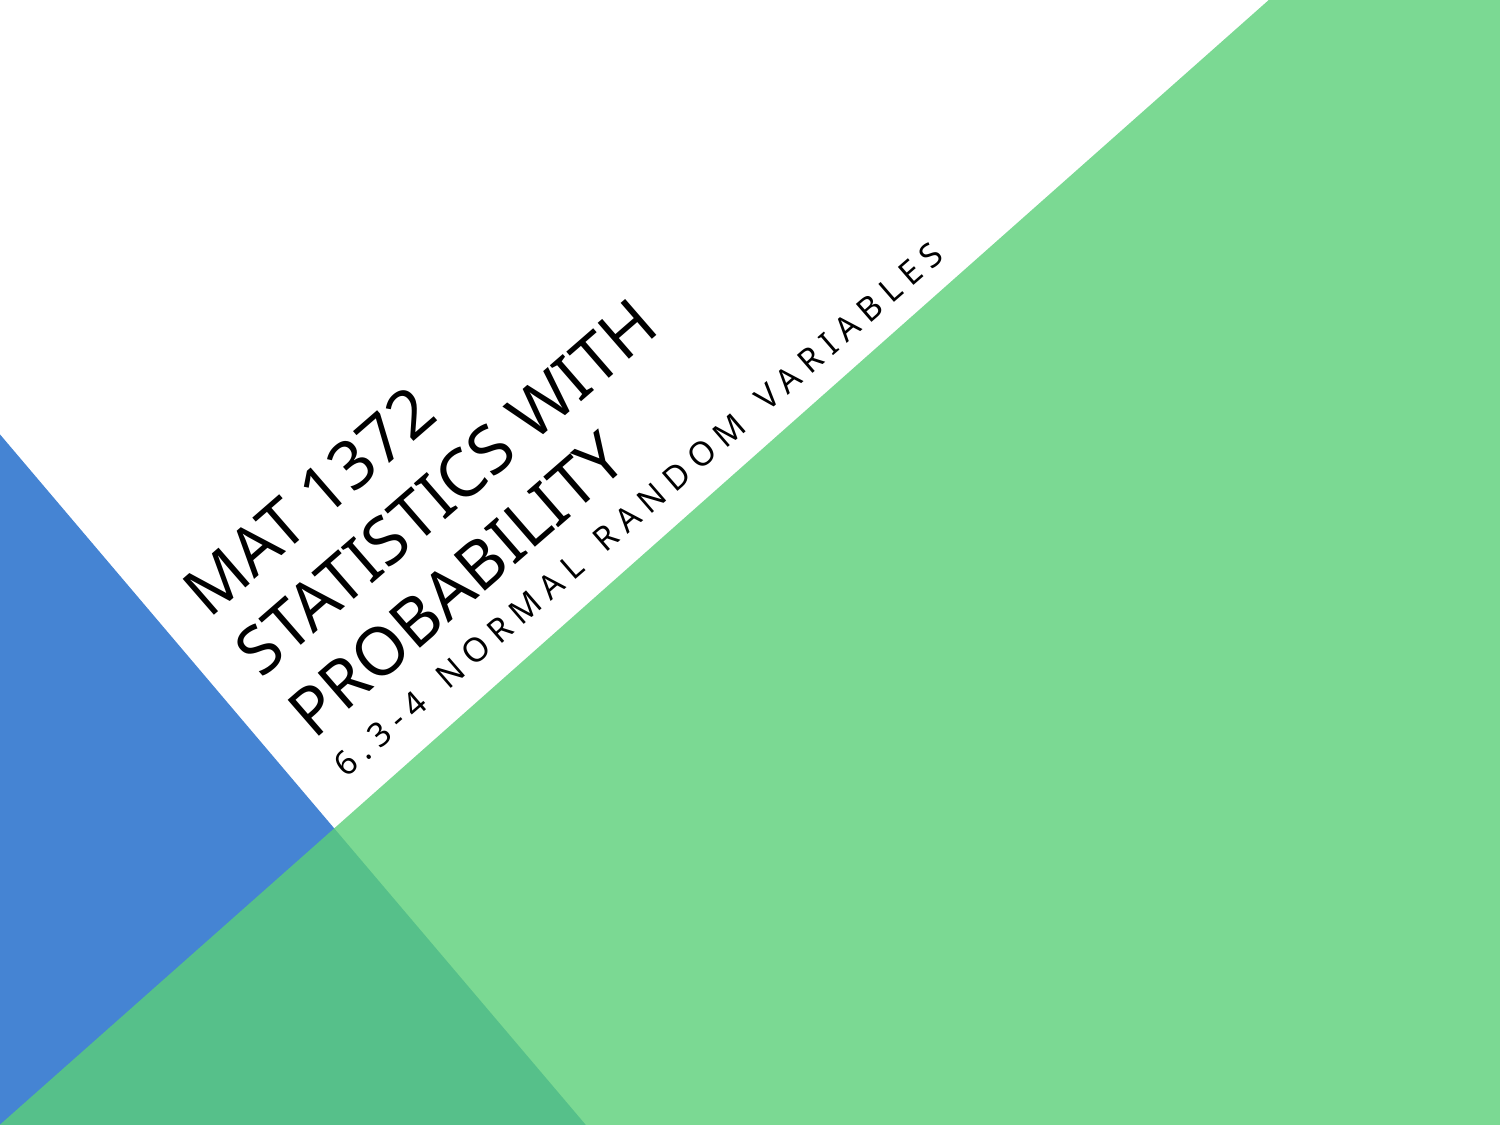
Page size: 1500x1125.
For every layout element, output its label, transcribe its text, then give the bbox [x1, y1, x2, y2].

title MAT 1372 Statistics with probability [182, 0, 1029, 761]
subtitle 6.3-4 NORMAL RANDOM VARIABLES [312, 61, 1154, 804]
